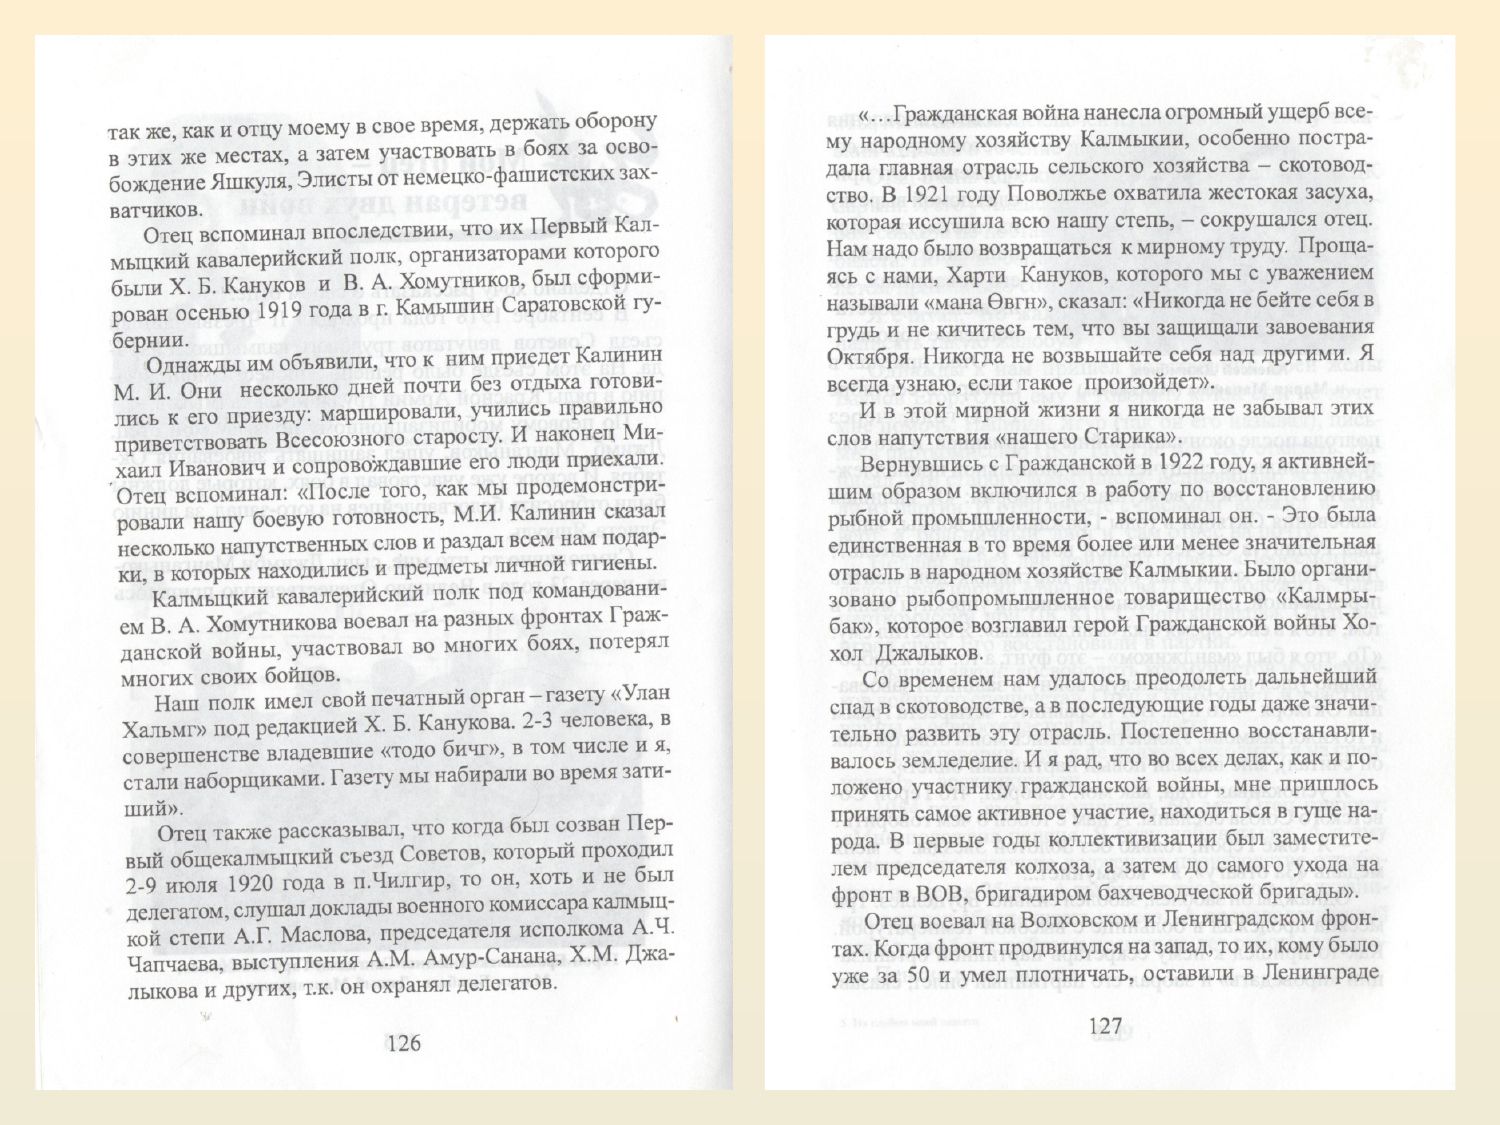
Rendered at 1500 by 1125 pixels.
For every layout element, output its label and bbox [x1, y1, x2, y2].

picture [764, 34, 1456, 1091]
picture [34, 34, 733, 1091]
